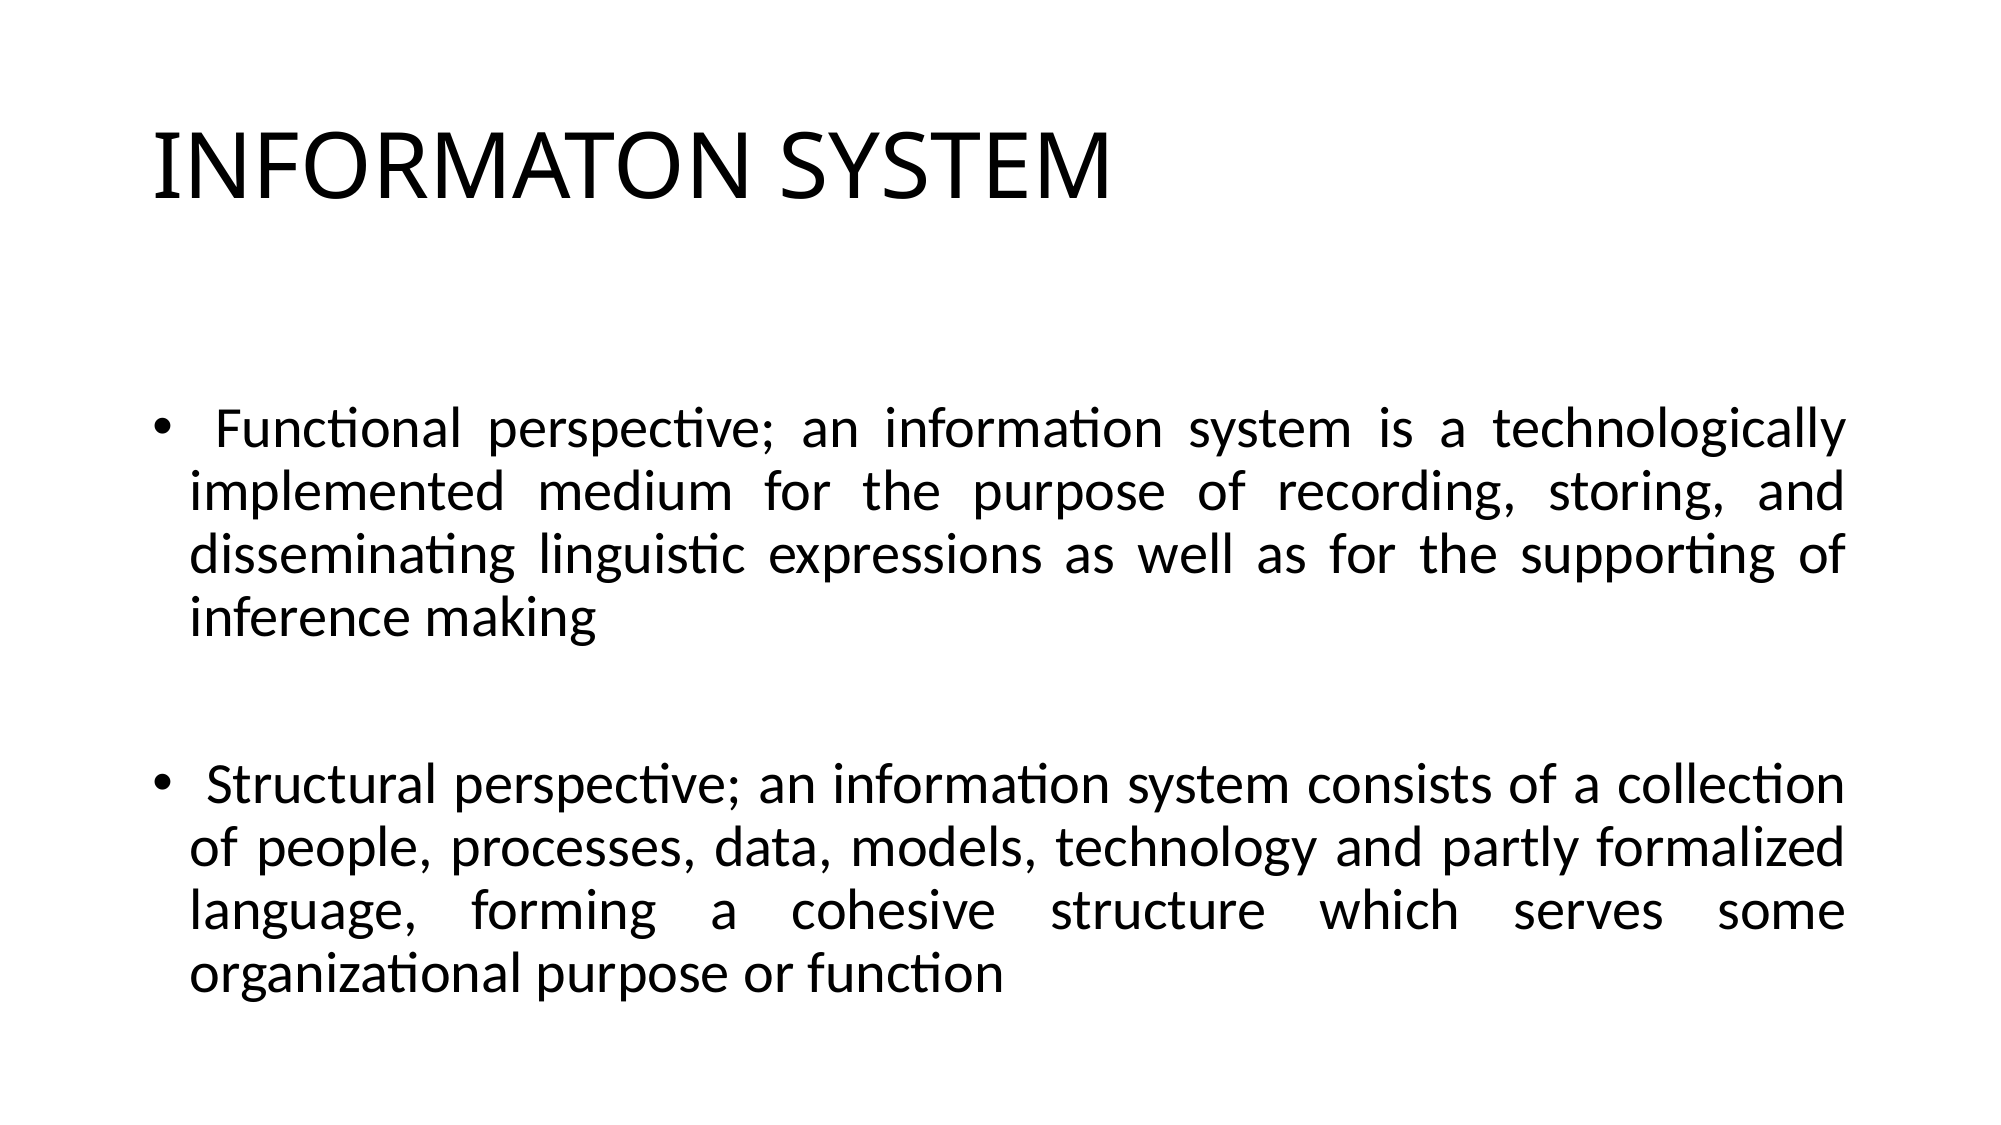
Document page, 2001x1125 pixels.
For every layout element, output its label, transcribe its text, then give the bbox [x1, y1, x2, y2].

list Functional perspective; an information system is a technologically implemented medium for the purpose of recording, storing, and disseminating linguistic expressions as well as for the supporting of inference making Structural perspective; an information system consists of a collection of people, processes, data, models, technology and partly formalized language, forming a cohesive structure which serves some organizational purpose or function [137, 299, 1863, 1014]
title INFORMATON SYSTEM [137, 59, 1863, 278]
